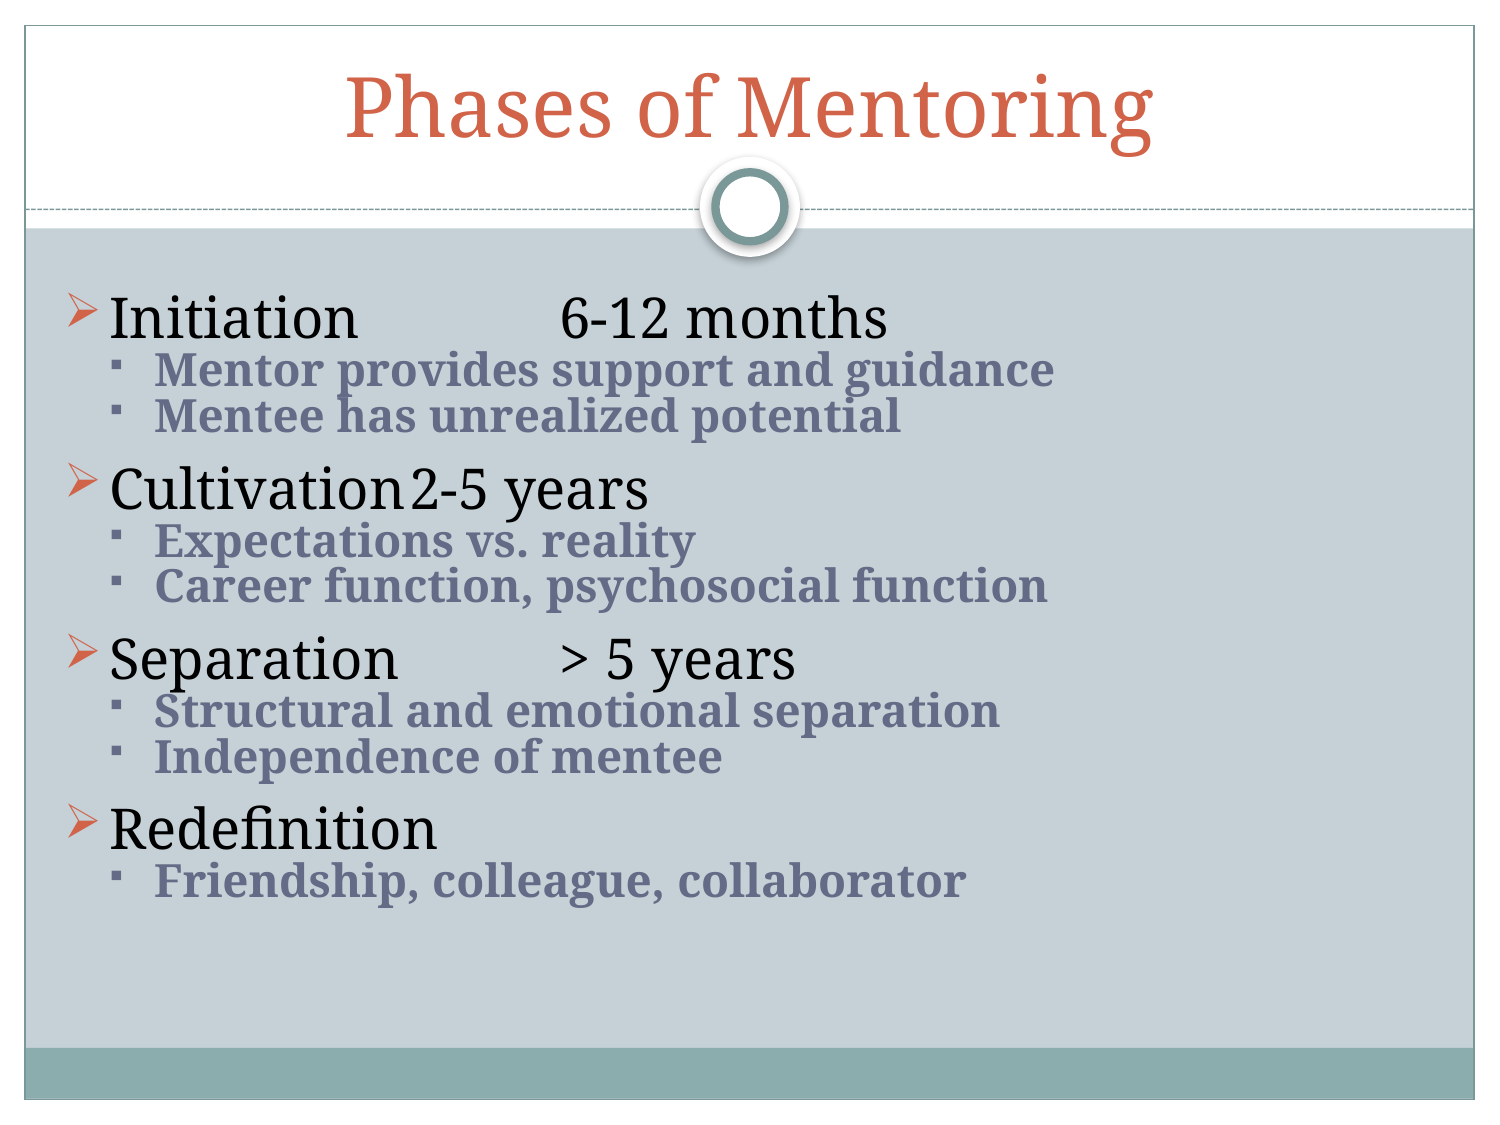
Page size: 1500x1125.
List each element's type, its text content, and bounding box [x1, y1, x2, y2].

title Phases of Mentoring [49, 37, 1450, 162]
list Initiation 6-12 months Mentor provides support and guidance Mentee has unrealized potential Cultivation 2-5 years Expectations vs. reality Career function, psychosocial function Separation > 5 years Structural and emotional separation Independence of mentee Redefinition Friendship, colleague, collaborator [49, 275, 1445, 1040]
